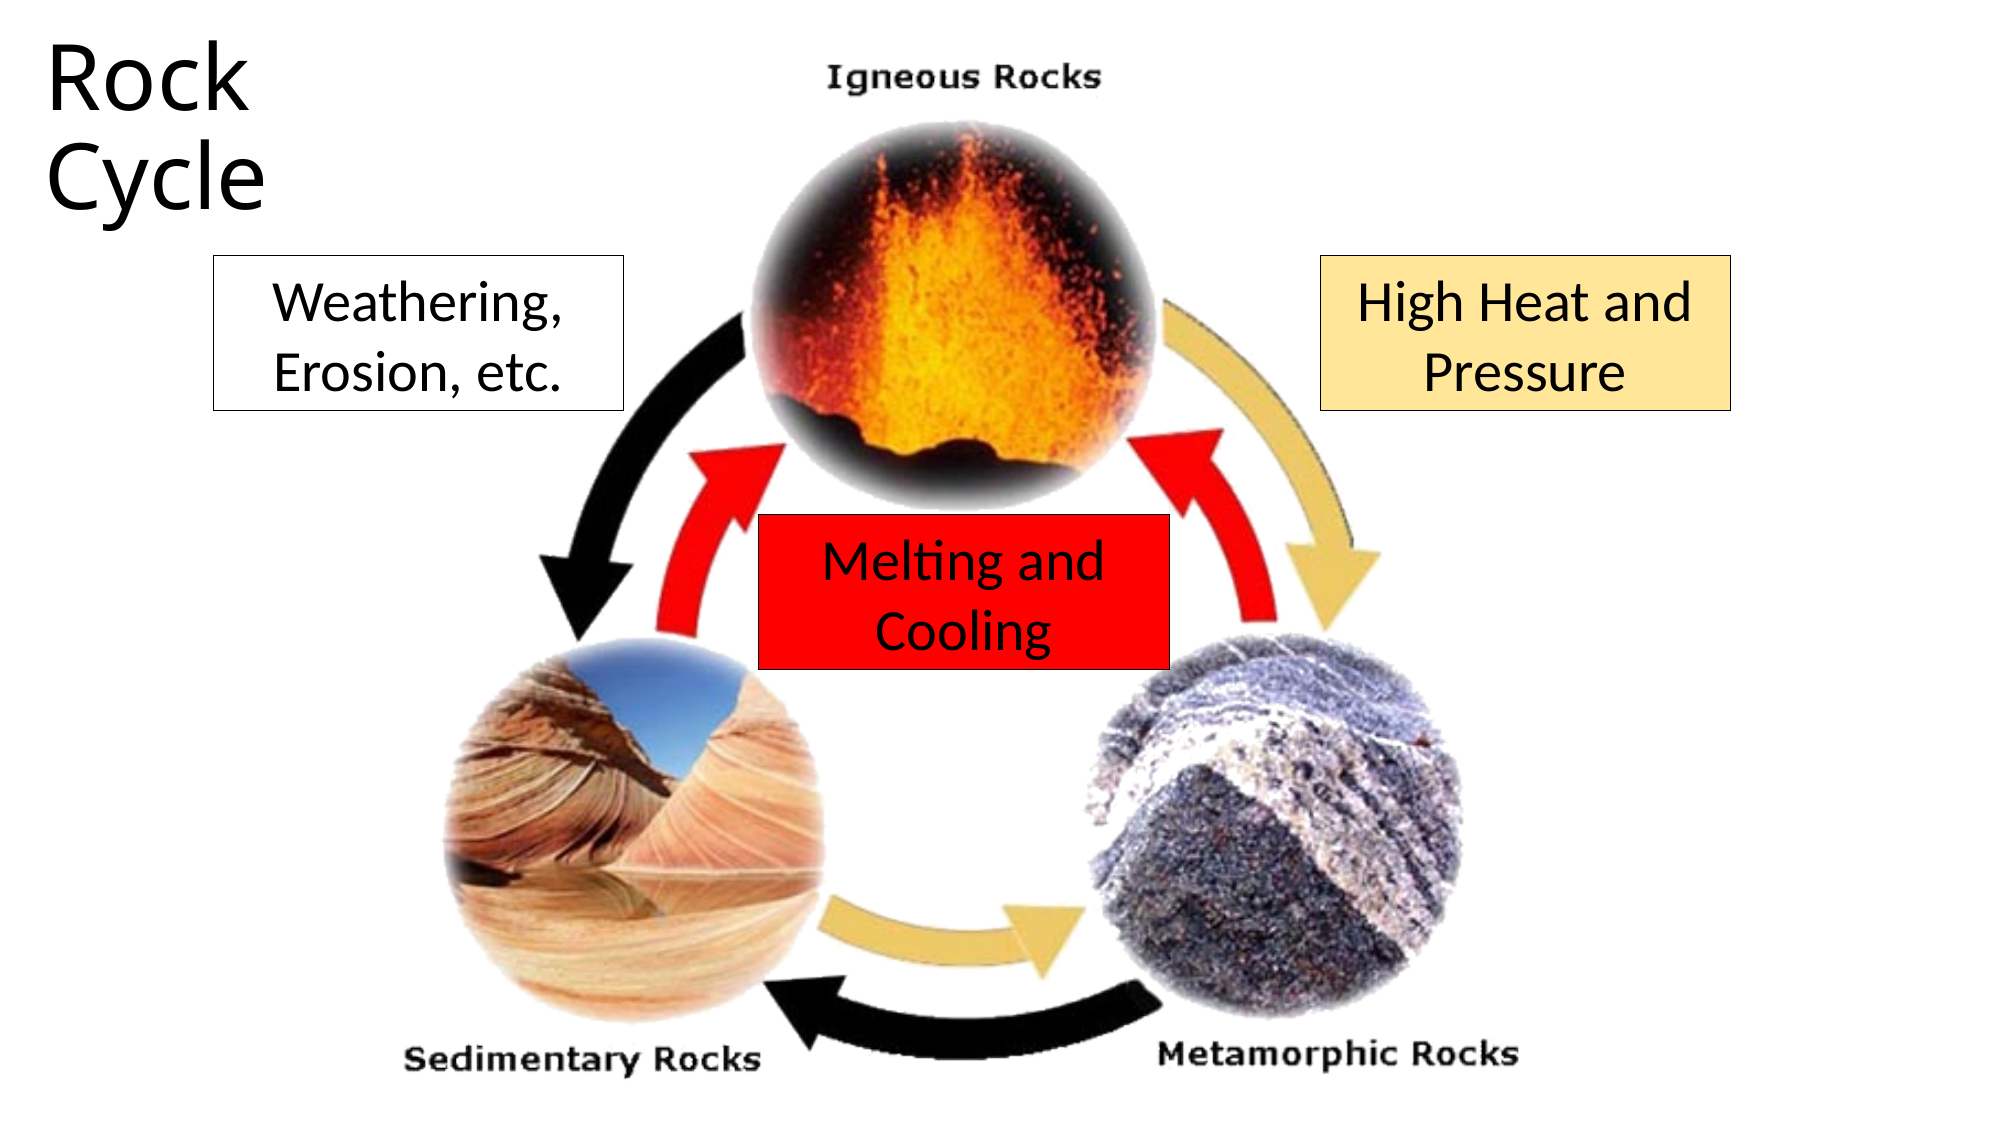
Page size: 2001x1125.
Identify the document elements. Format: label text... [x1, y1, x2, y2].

text_box Weathering, Erosion, etc. [213, 255, 358, 411]
picture [358, 0, 1570, 1123]
text_box High Heat and Pressure [1570, 255, 1731, 411]
title Rock Cycle [29, 21, 358, 239]
